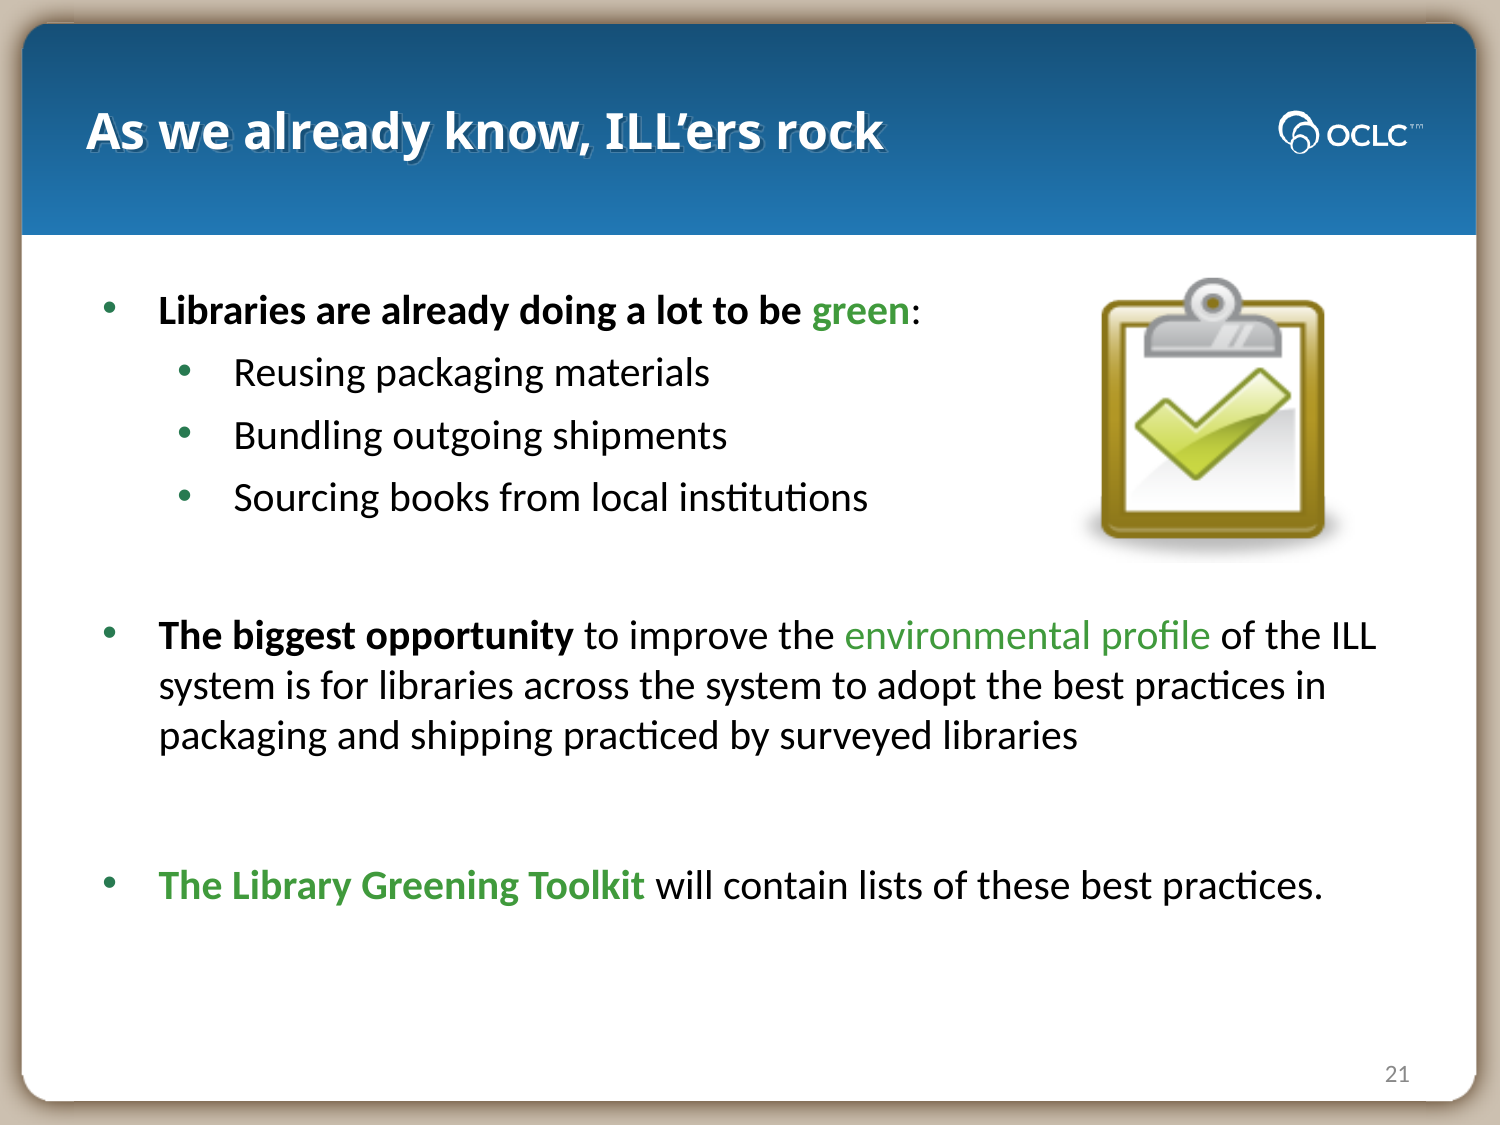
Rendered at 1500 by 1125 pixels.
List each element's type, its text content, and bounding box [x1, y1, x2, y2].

title As we already know, ILL’ers rock [71, 23, 1219, 236]
picture [0, 0, 1500, 1125]
text_box Libraries are already doing a lot to be green: Reusing packaging materials Bundling outgoing shipments Sourcing books from local institutions The biggest opportunity to improve the environmental profile of the ILL system is for libraries across the system to adopt the best practices in packaging and shipping practiced by surveyed libraries The Library Greening Toolkit will contain lists of these best practices. [87, 275, 1413, 925]
text_box 21 [1074, 1042, 1425, 1103]
